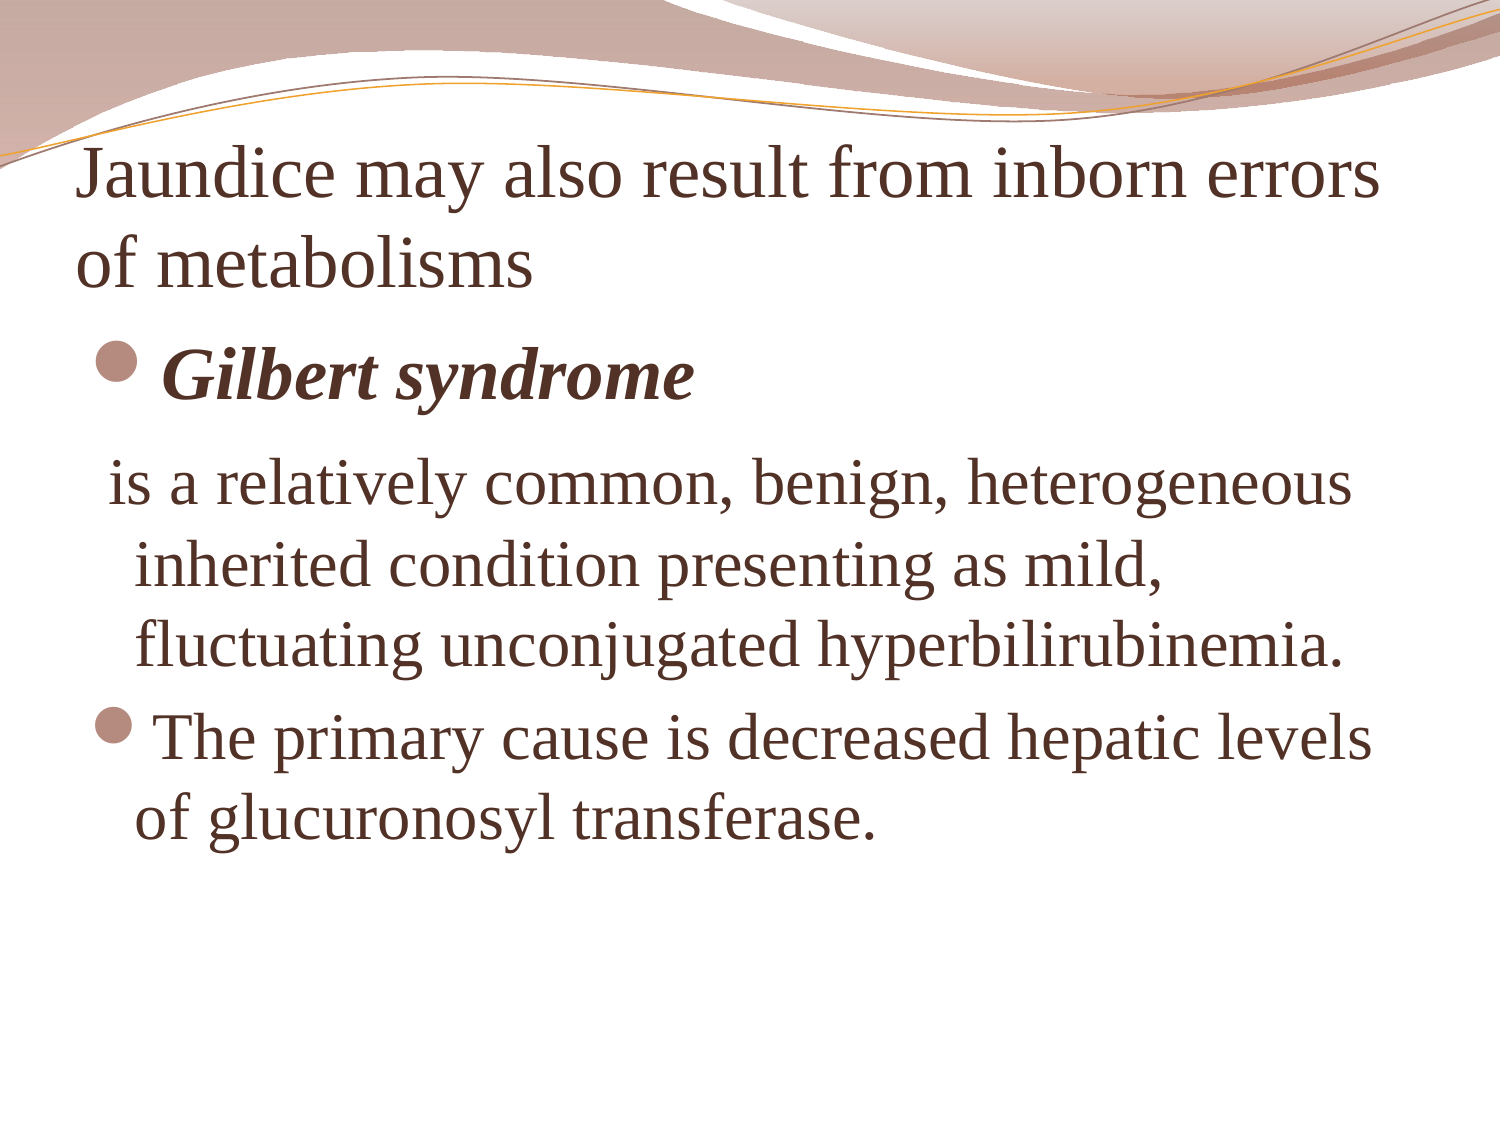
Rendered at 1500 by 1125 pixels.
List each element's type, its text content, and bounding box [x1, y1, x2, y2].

title Jaundice may also result from inborn errors of metabolisms [75, 115, 1425, 303]
list Gilbert syndrome is a relatively common, benign, heterogeneous inherited condition presenting as mild, fluctuating unconjugated hyperbilirubinemia. The primary cause is decreased hepatic levels of glucuronosyl transferase. [75, 317, 1425, 1038]
